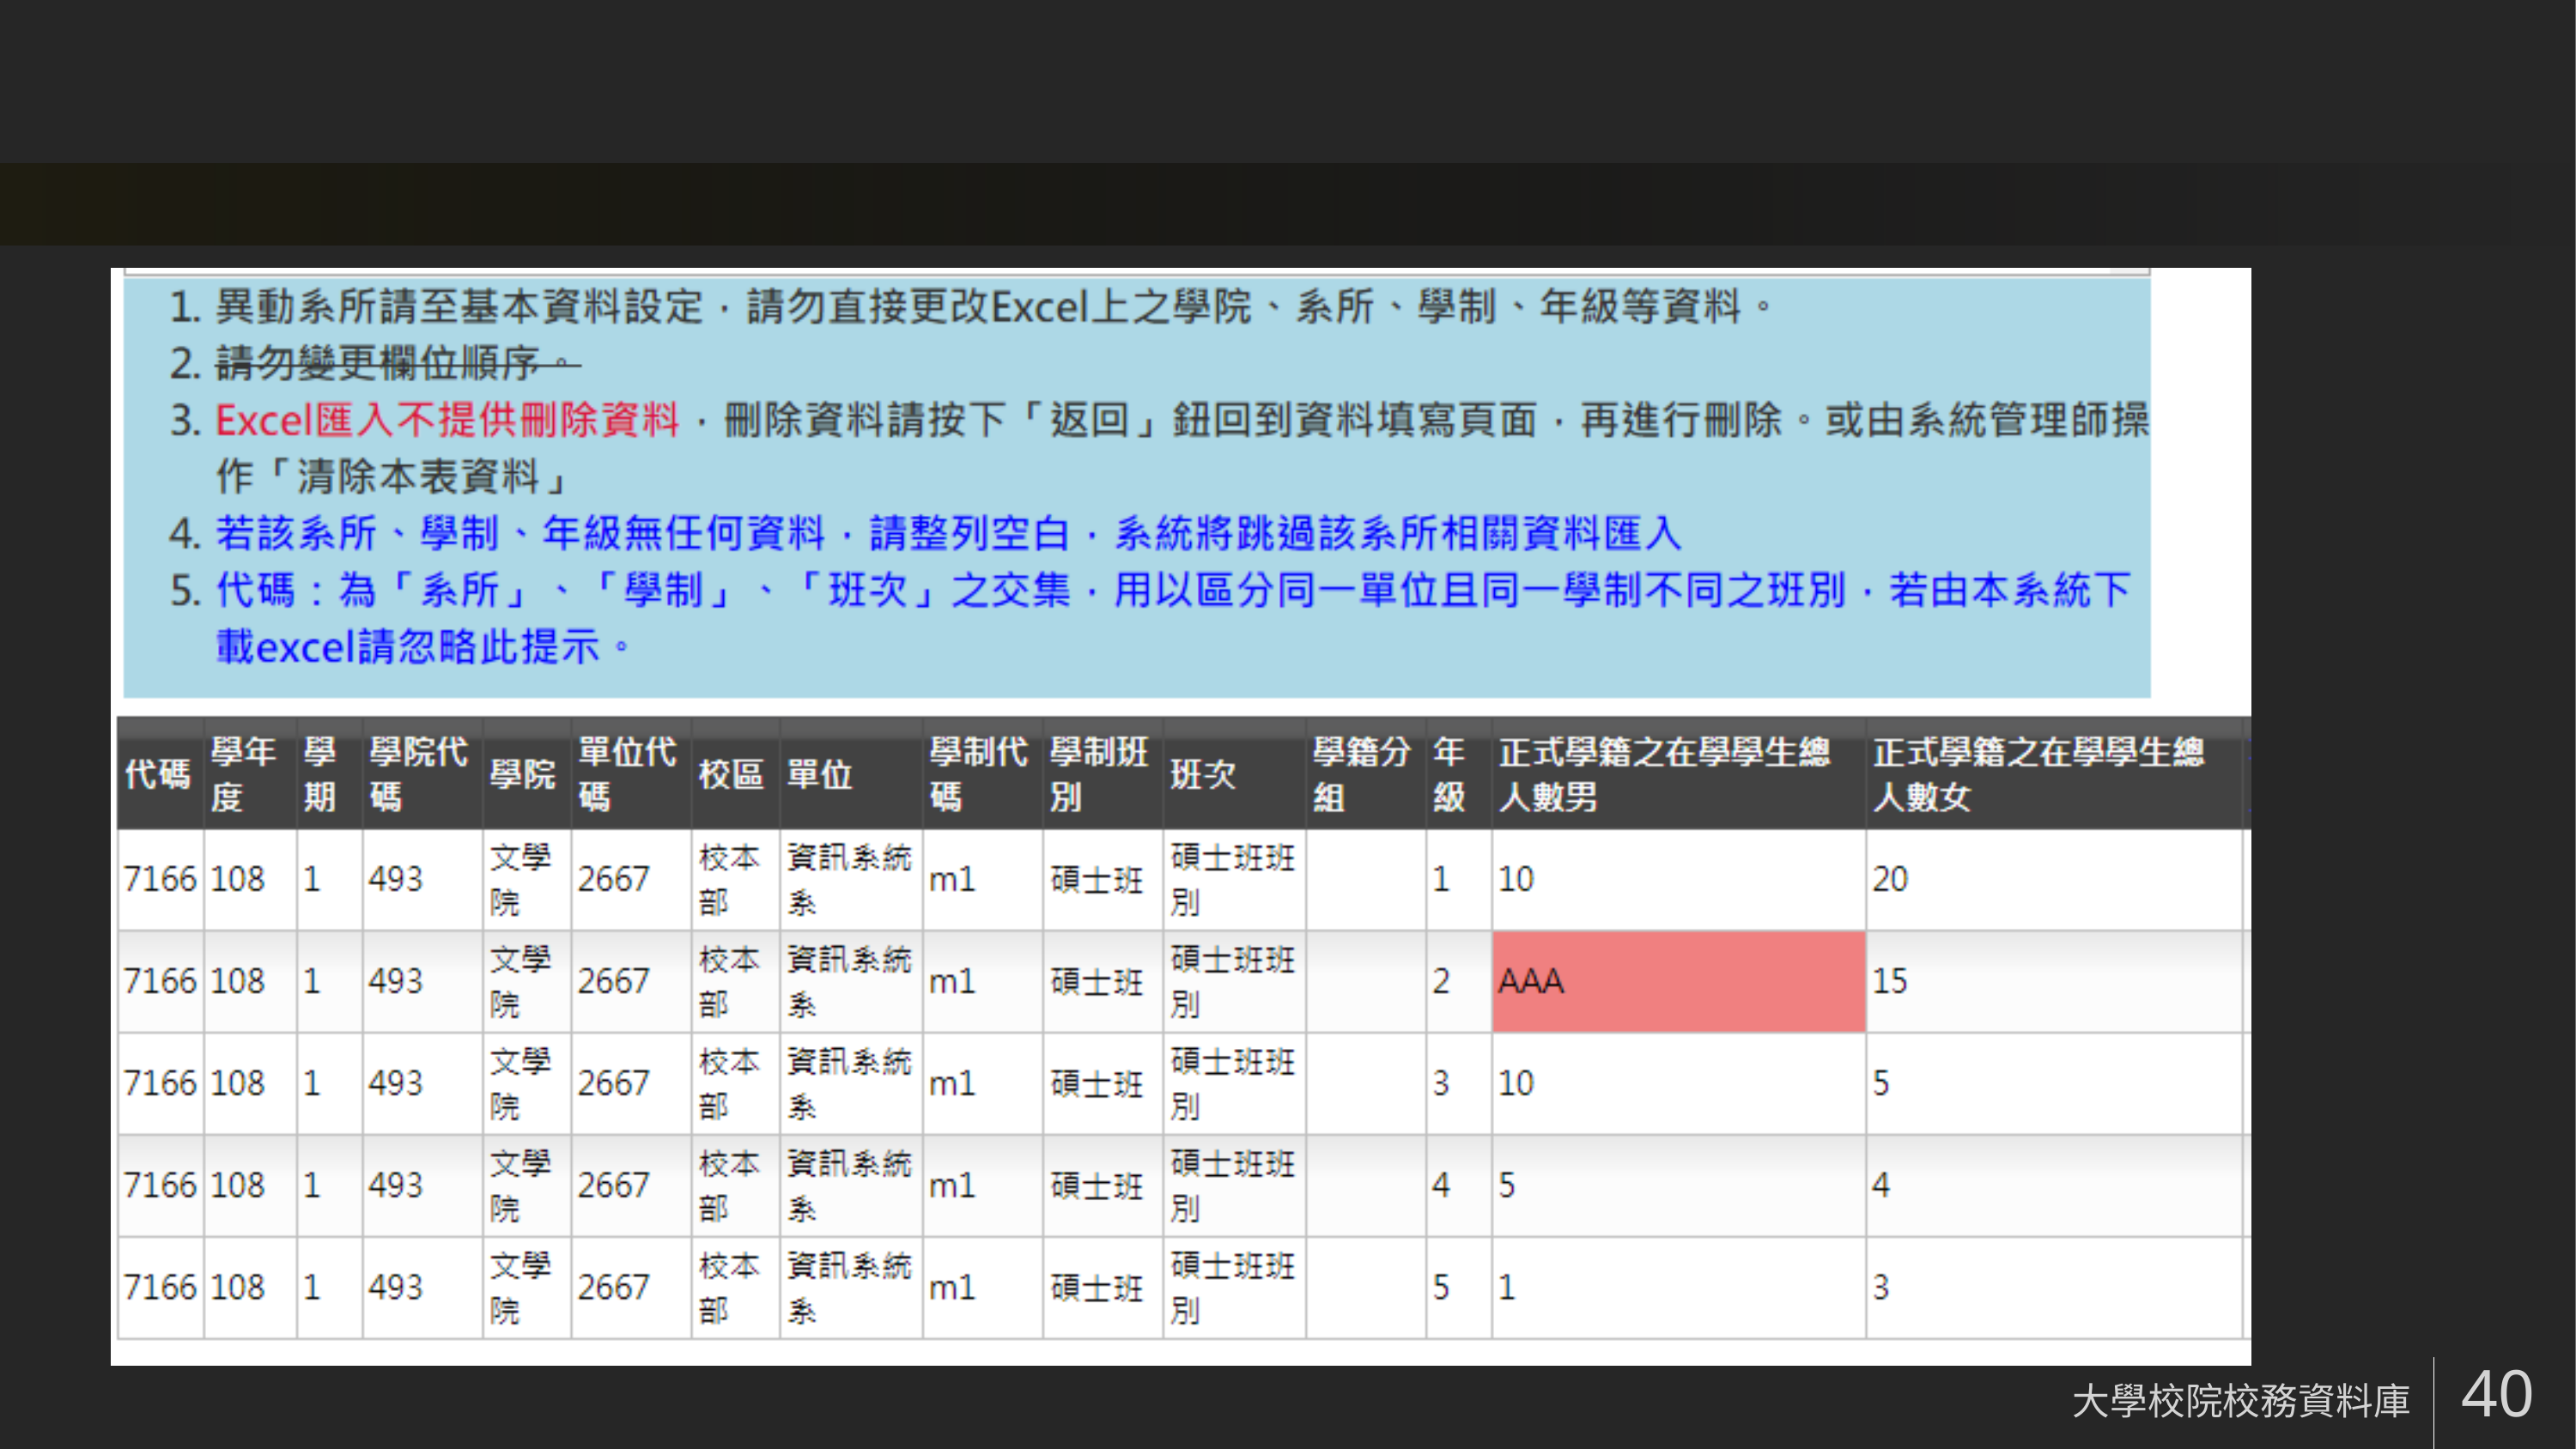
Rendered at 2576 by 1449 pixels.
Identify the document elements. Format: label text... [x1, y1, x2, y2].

slide_number 40 [2438, 1357, 2576, 1434]
footer 大學校院校務資料庫 [922, 1356, 2434, 1434]
picture [111, 267, 2252, 1366]
